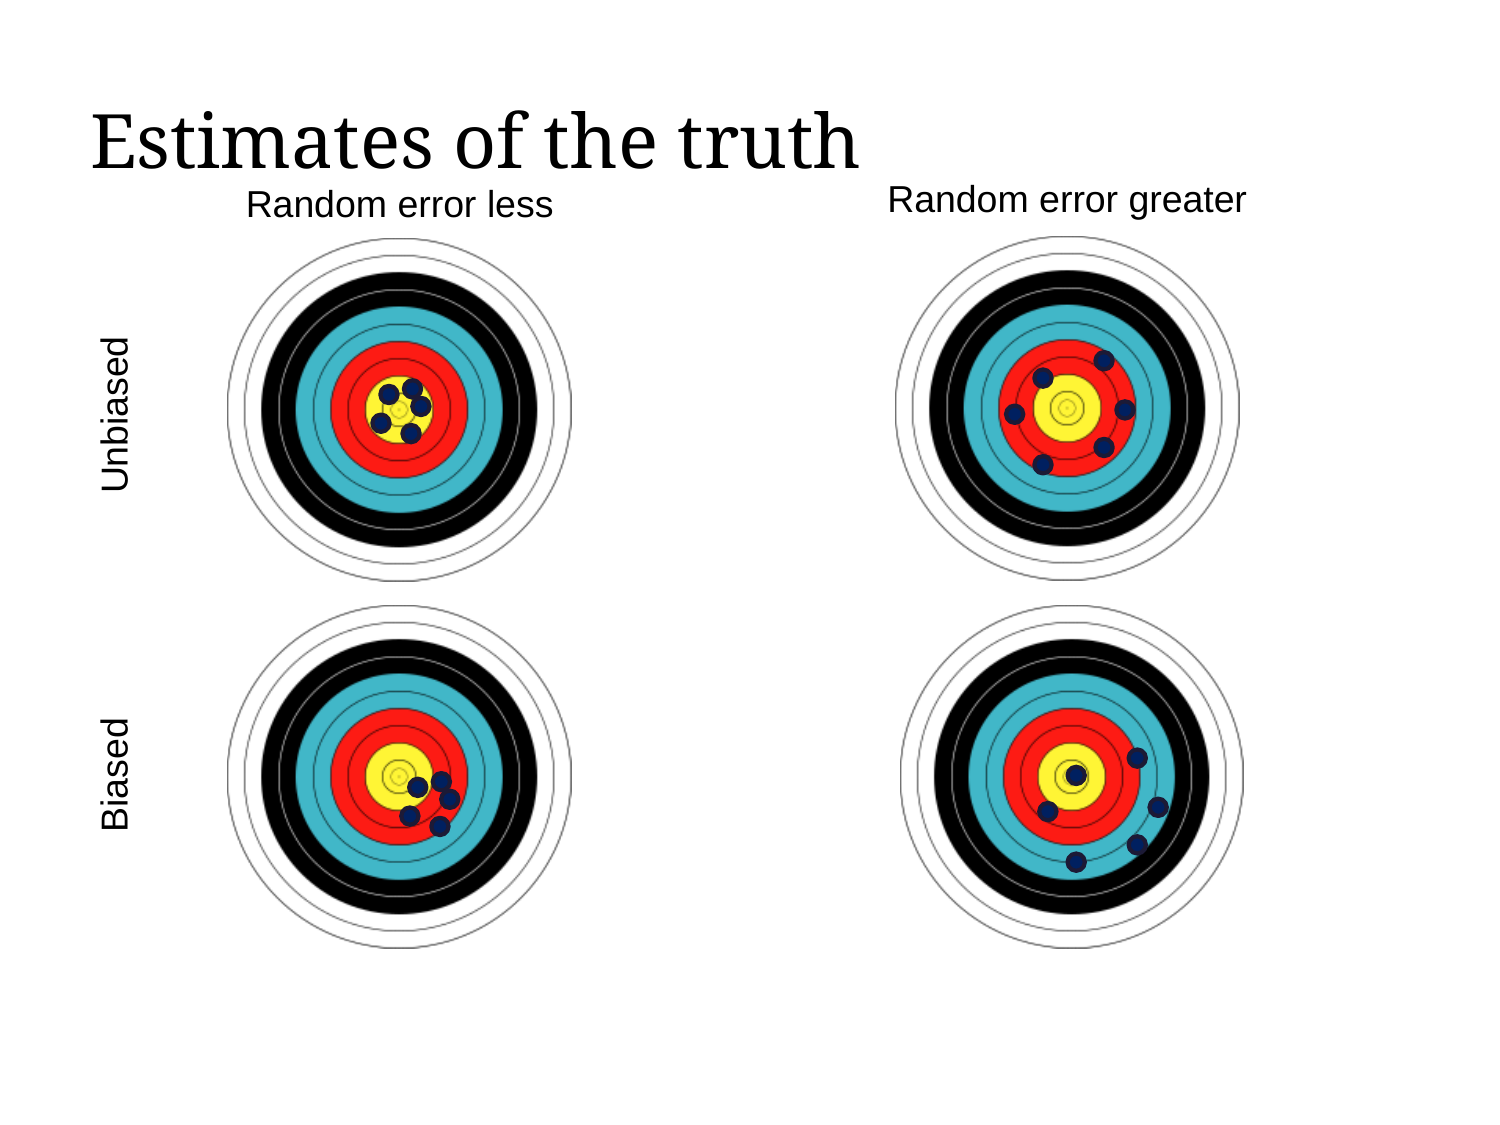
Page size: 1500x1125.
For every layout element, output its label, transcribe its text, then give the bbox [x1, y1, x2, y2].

text_box Unbiased [82, 256, 159, 575]
title Estimates of the truth [75, 44, 1425, 233]
text_box Random error less [231, 172, 569, 233]
text_box Random error greater [872, 167, 1263, 228]
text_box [1005, 351, 1134, 474]
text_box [899, 604, 1244, 950]
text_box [227, 238, 572, 950]
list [895, 236, 1240, 581]
text_box Biased [82, 616, 159, 935]
